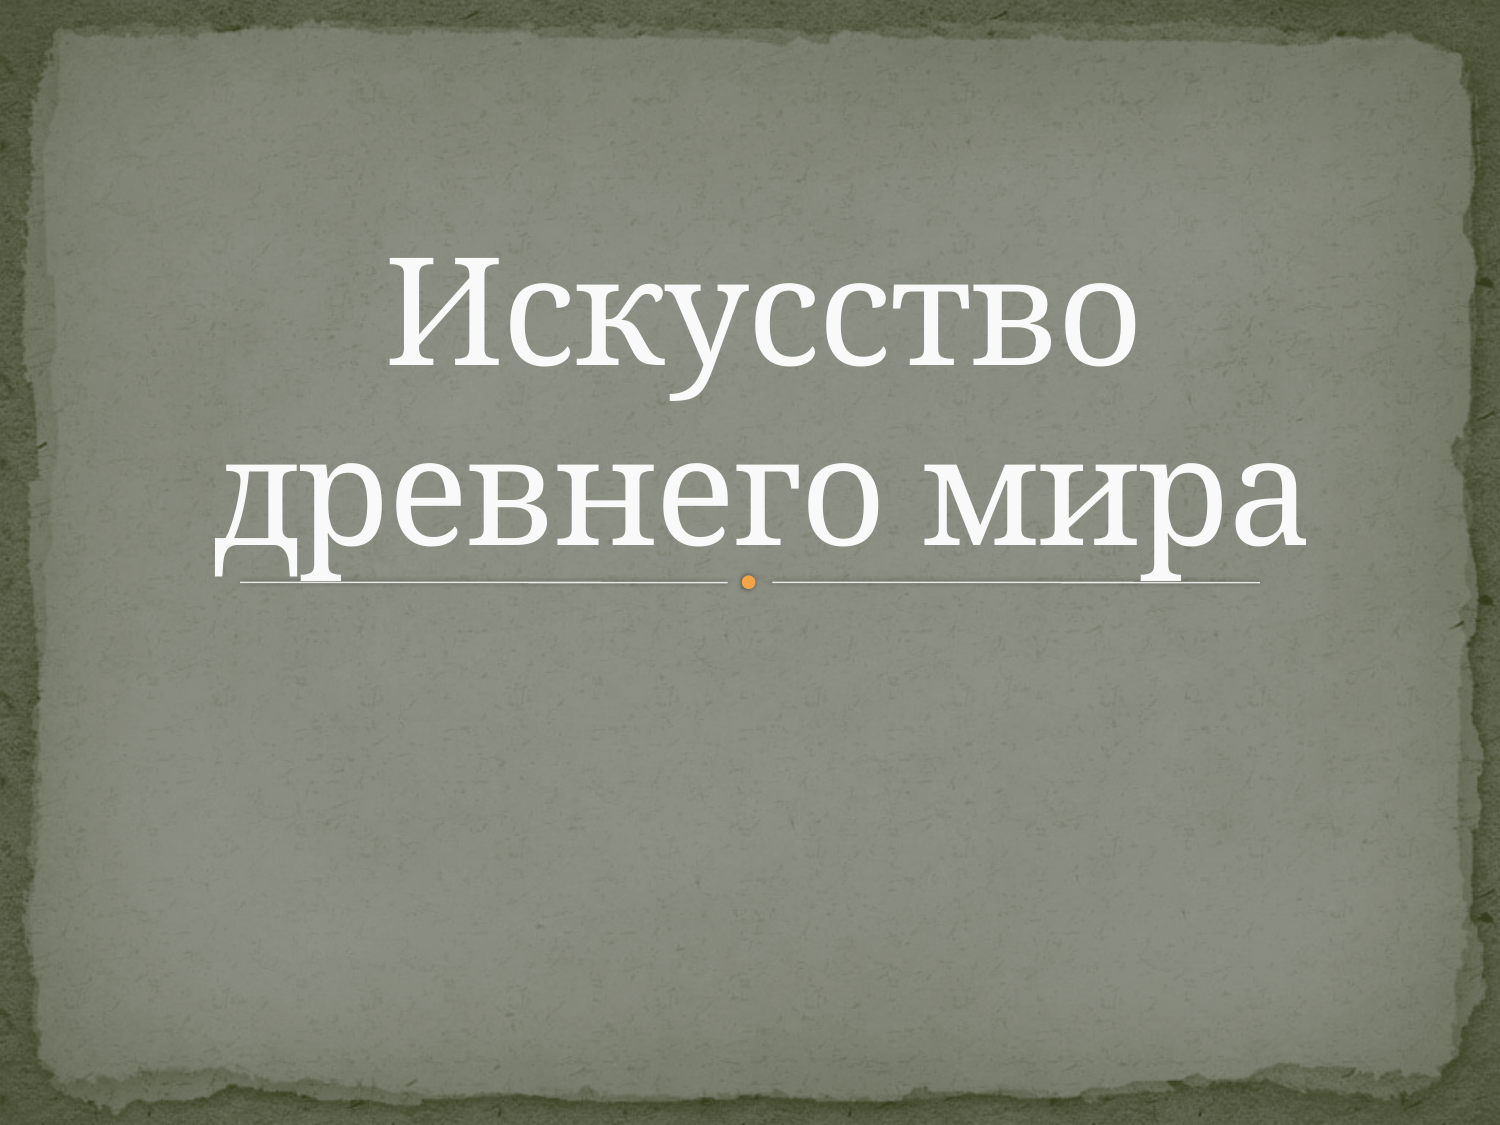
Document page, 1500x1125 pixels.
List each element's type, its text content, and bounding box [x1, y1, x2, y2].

title Искусство древнего мира [81, 257, 1445, 583]
